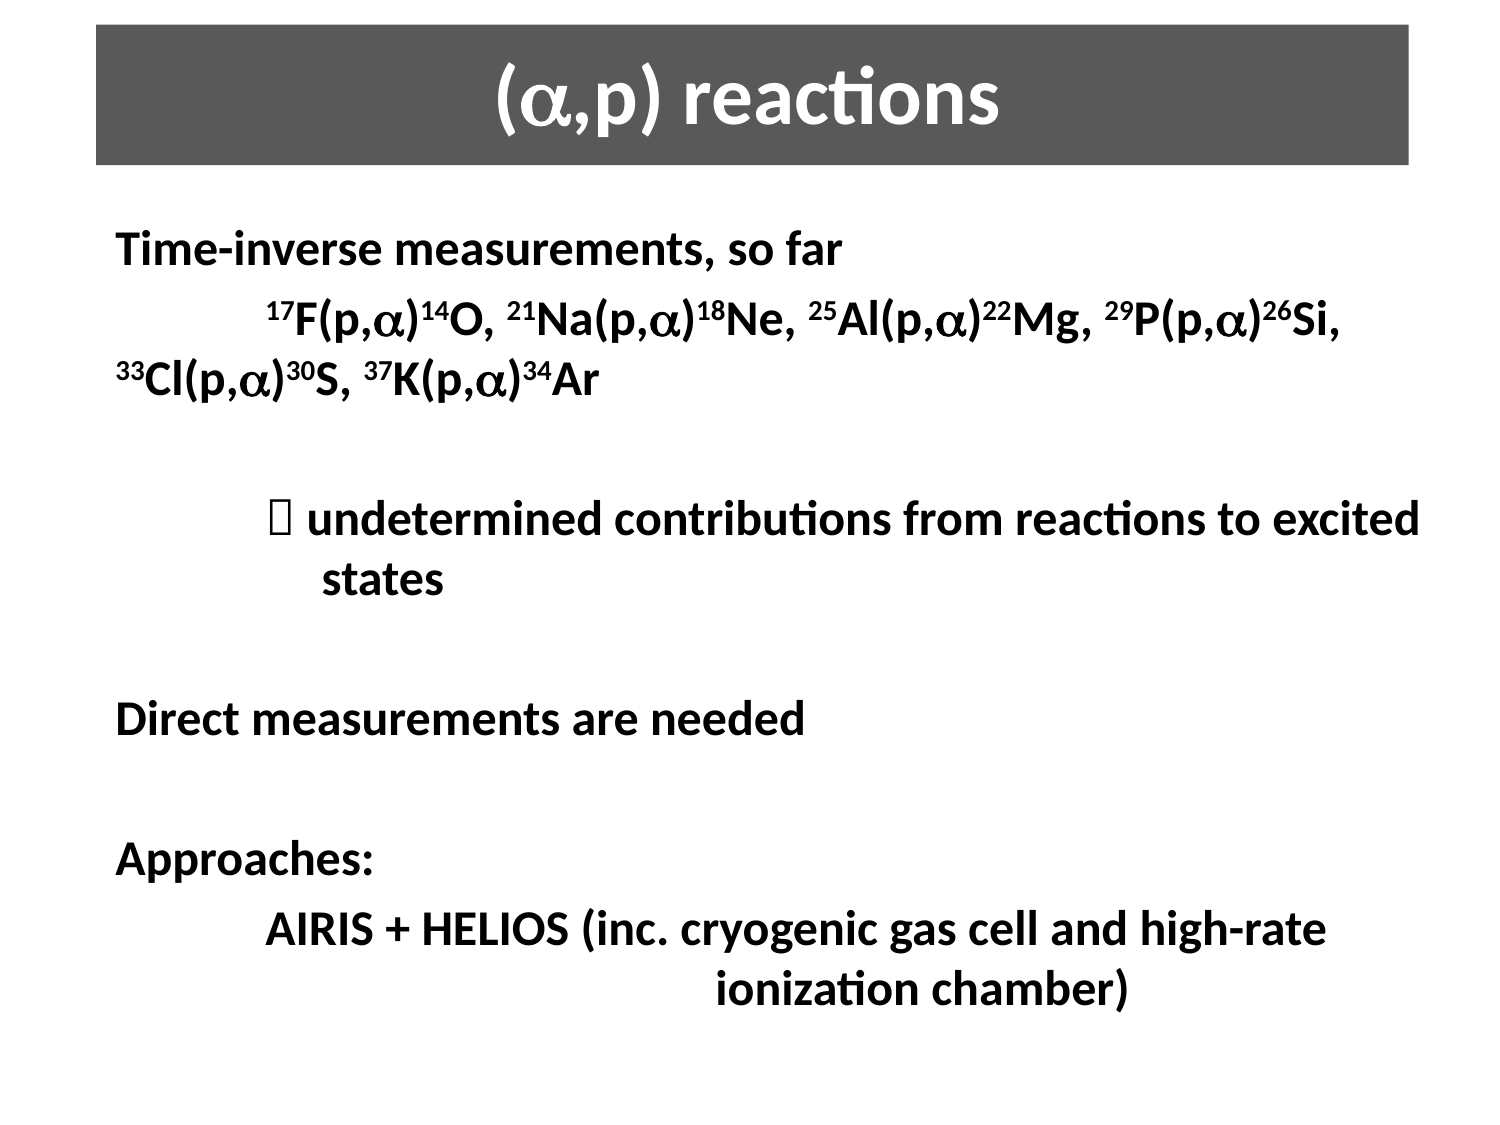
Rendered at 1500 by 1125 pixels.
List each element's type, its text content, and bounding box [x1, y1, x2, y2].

title (,p) reactions [55, 0, 1439, 212]
text_box Time-inverse measurements, so far 17F(p,)14O, 21Na(p,)18Ne, 25Al(p,)22Mg, 29P(p,)26Si, 33Cl(p,)30S, 37K(p,)34Ar  undetermined contributions from reactions to excited states Direct measurements are needed Approaches: AIRIS + HELIOS (inc. cryogenic gas cell and high-rate ionization chamber) [100, 208, 1500, 1071]
